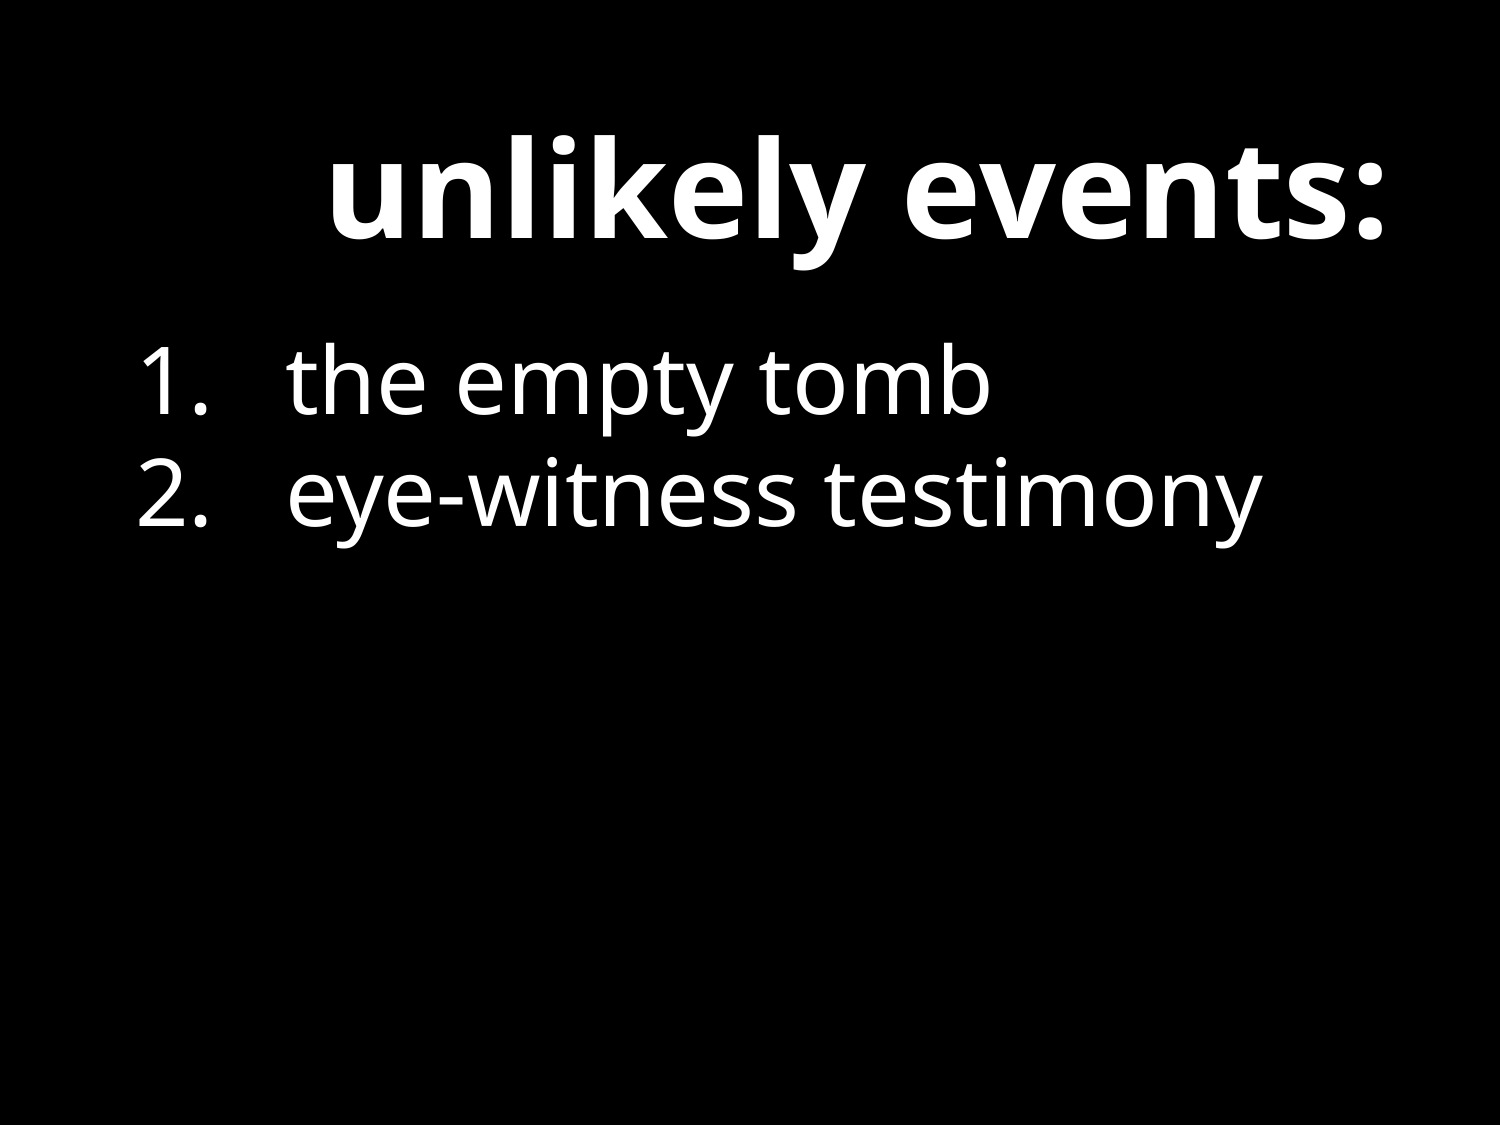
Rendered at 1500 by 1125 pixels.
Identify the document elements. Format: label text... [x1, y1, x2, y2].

text_box unlikely events: [309, 95, 1412, 273]
text_box the empty tomb eye-witness testimony [120, 313, 1434, 553]
